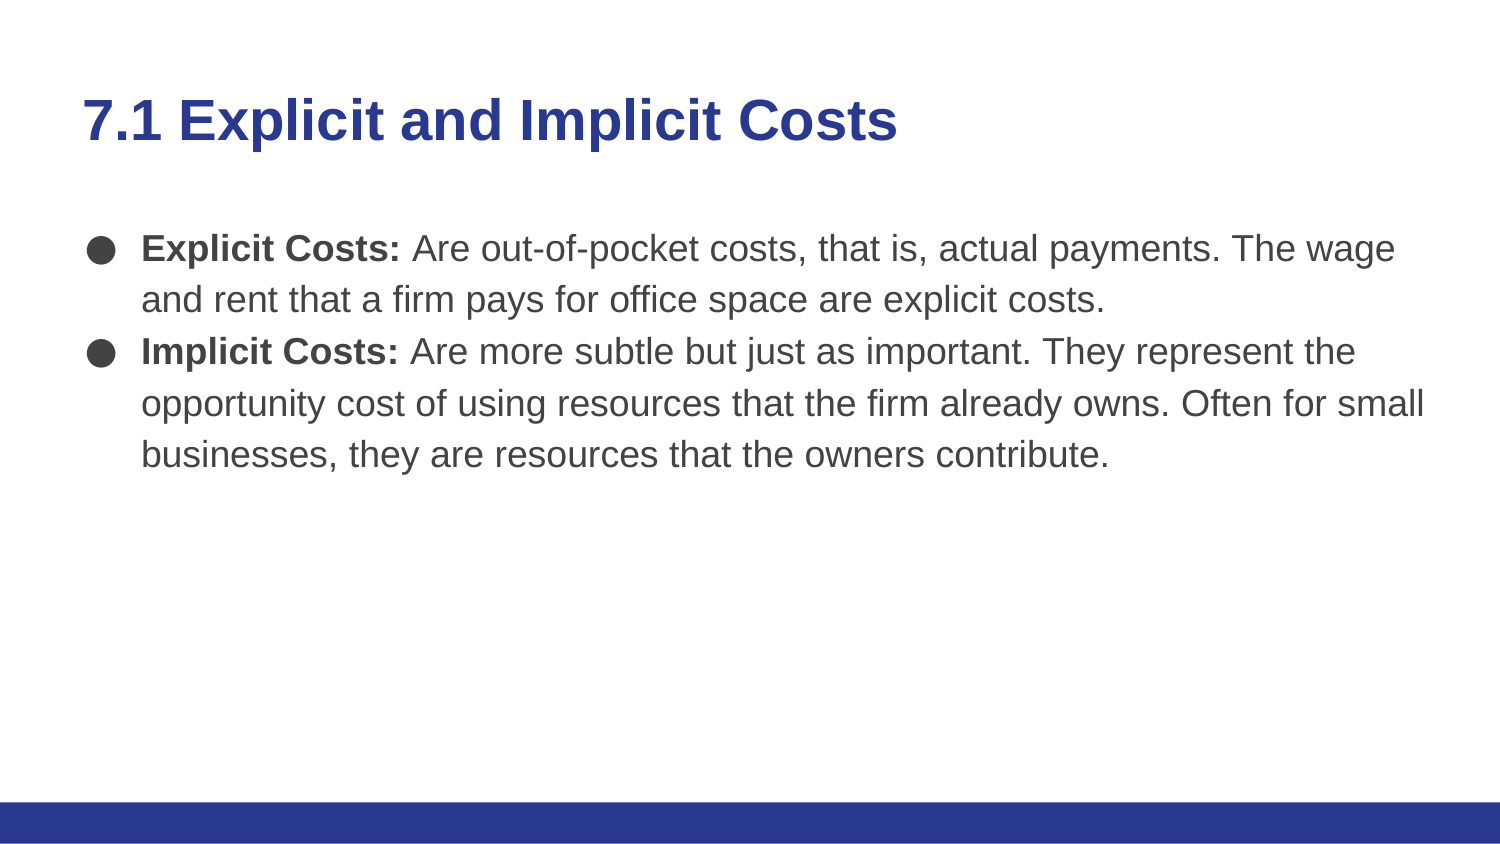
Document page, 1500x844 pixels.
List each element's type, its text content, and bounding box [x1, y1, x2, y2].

list Explicit Costs: Are out-of-pocket costs, that is, actual payments. The wage and rent that a firm pays for office space are explicit costs. Implicit Costs: Are more subtle but just as important. They represent the opportunity cost of using resources that the firm already owns. Often for small businesses, they are resources that the owners contribute. [51, 201, 1449, 750]
title 7.1 Explicit and Implicit Costs [51, 67, 1449, 167]
